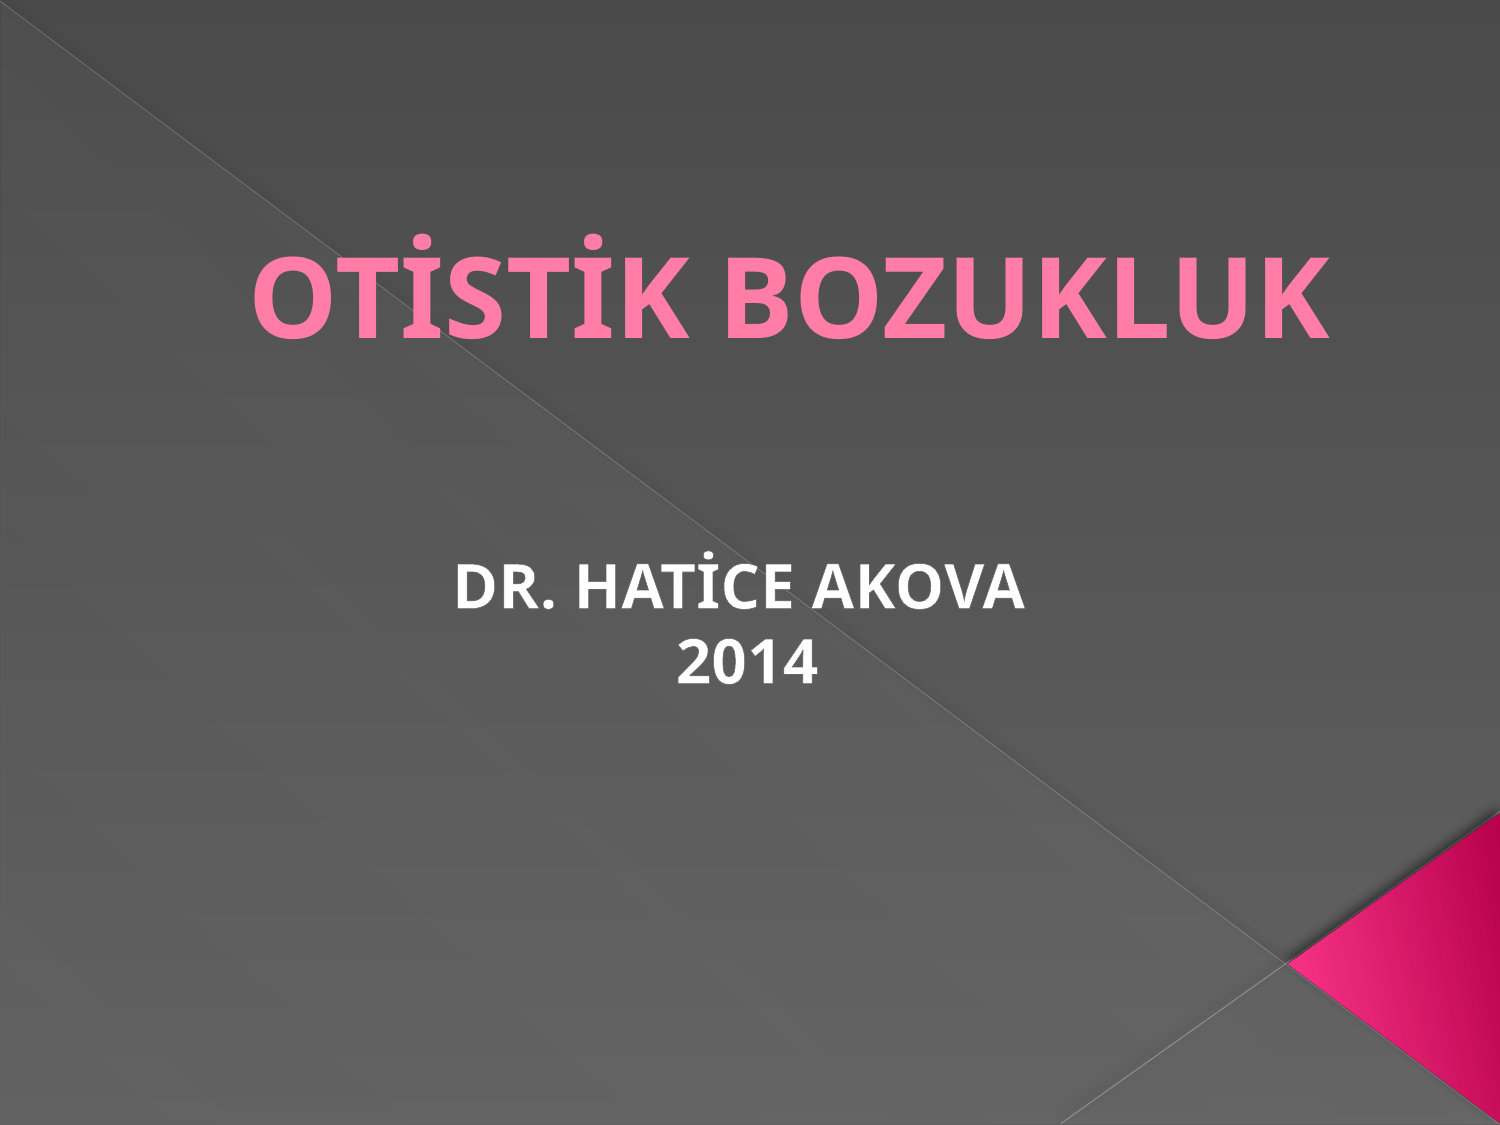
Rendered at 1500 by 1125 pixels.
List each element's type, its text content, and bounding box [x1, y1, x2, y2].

title OTİSTİK BOZUKLUK [88, 127, 1412, 369]
subtitle DR. HATİCE AKOVA 2014 [88, 538, 1412, 906]
